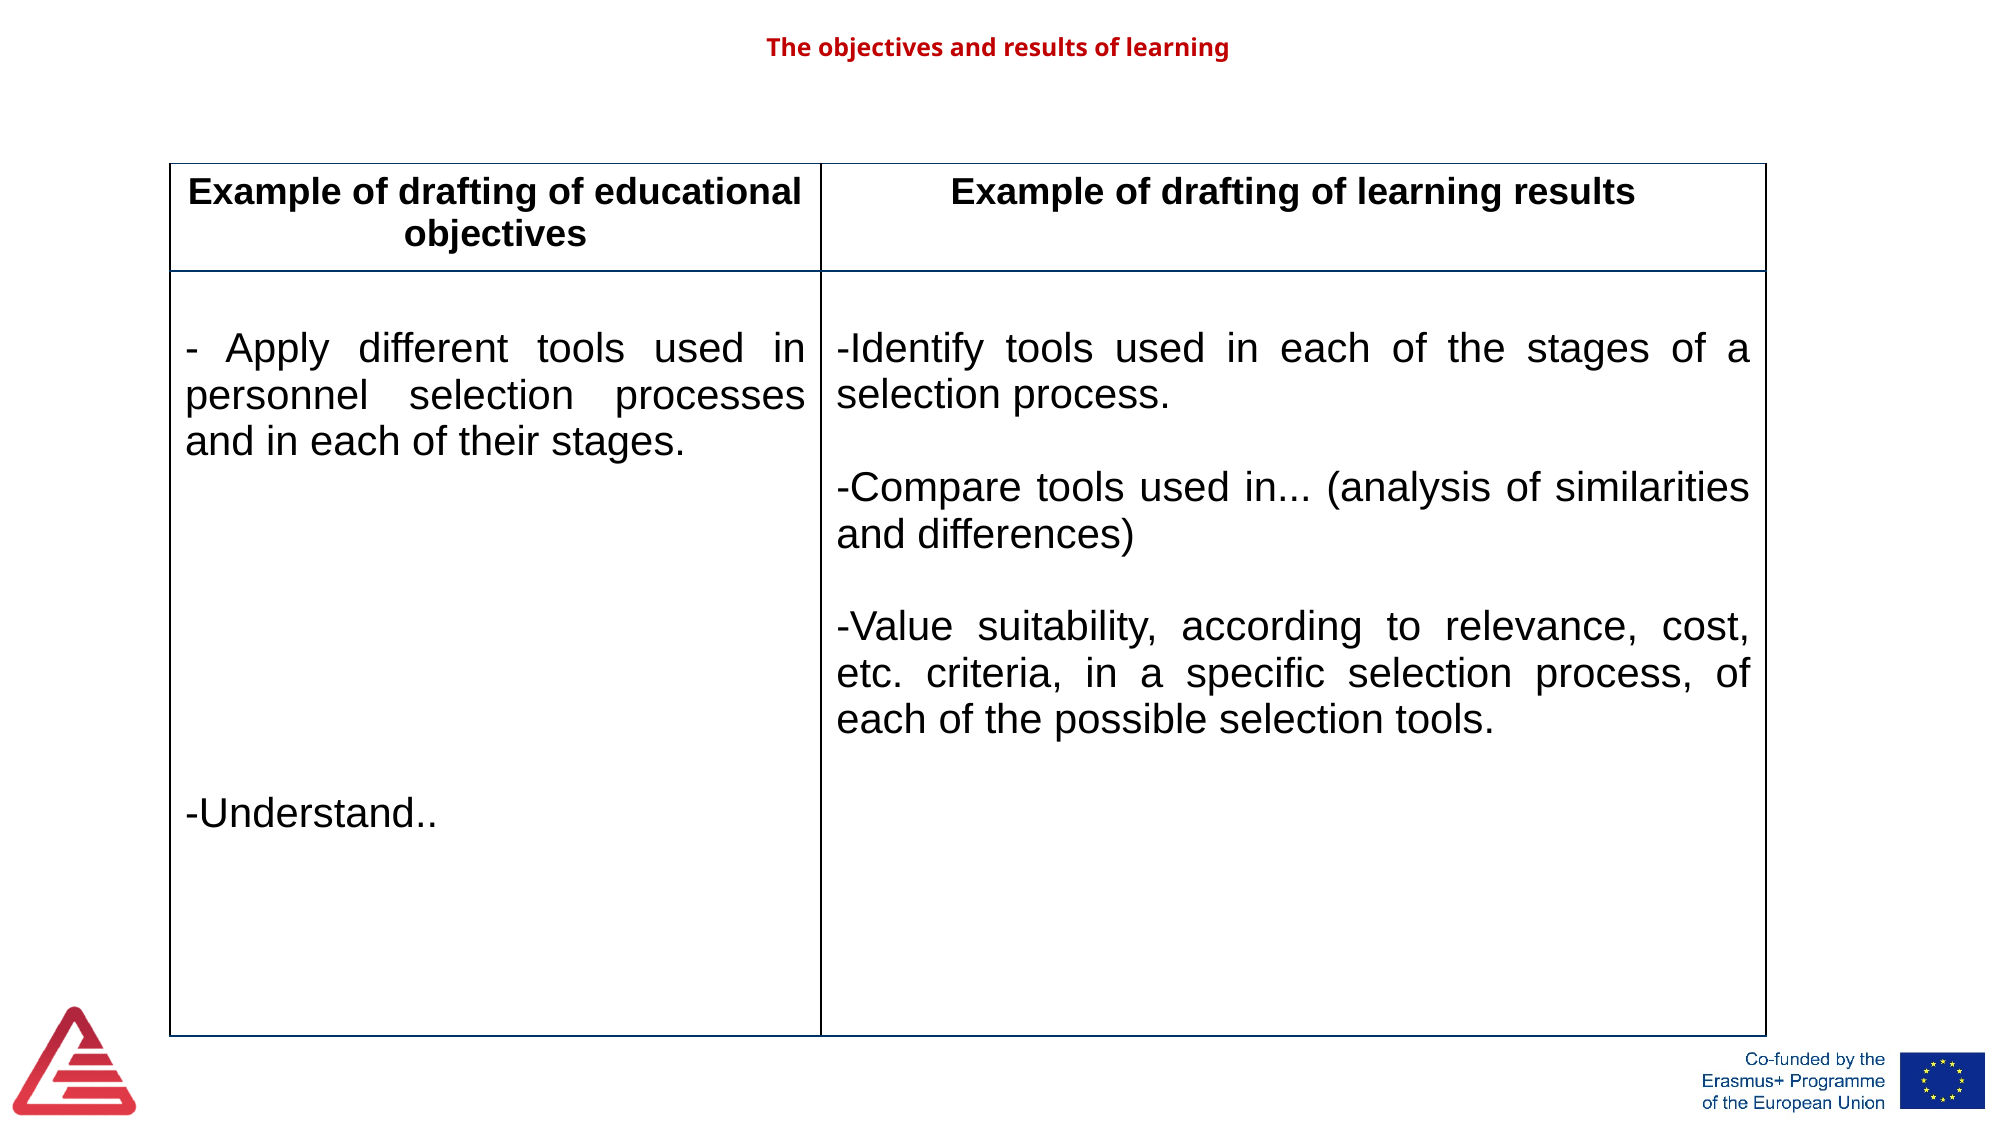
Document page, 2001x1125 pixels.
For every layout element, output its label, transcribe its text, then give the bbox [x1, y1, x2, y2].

table_header Example of drafting of learning results [822, 164, 1765, 270]
table_cell - Apply different tools used in personnel selection processes and in each of their stages. Understand.. [171, 272, 820, 1035]
picture [1685, 1035, 2000, 1125]
picture [0, 988, 147, 1125]
title The objectives and results of learning [135, 0, 1861, 70]
table_header Example of drafting of educational objectives [171, 164, 820, 270]
table_cell Identify tools used in each of the stages of a selection process. Compare tools used in... (analysis of similarities and differences) Value suitability, according to relevance, cost, etc. criteria, in a specific selection process, of each of the possible selection tools. [822, 272, 1765, 1035]
